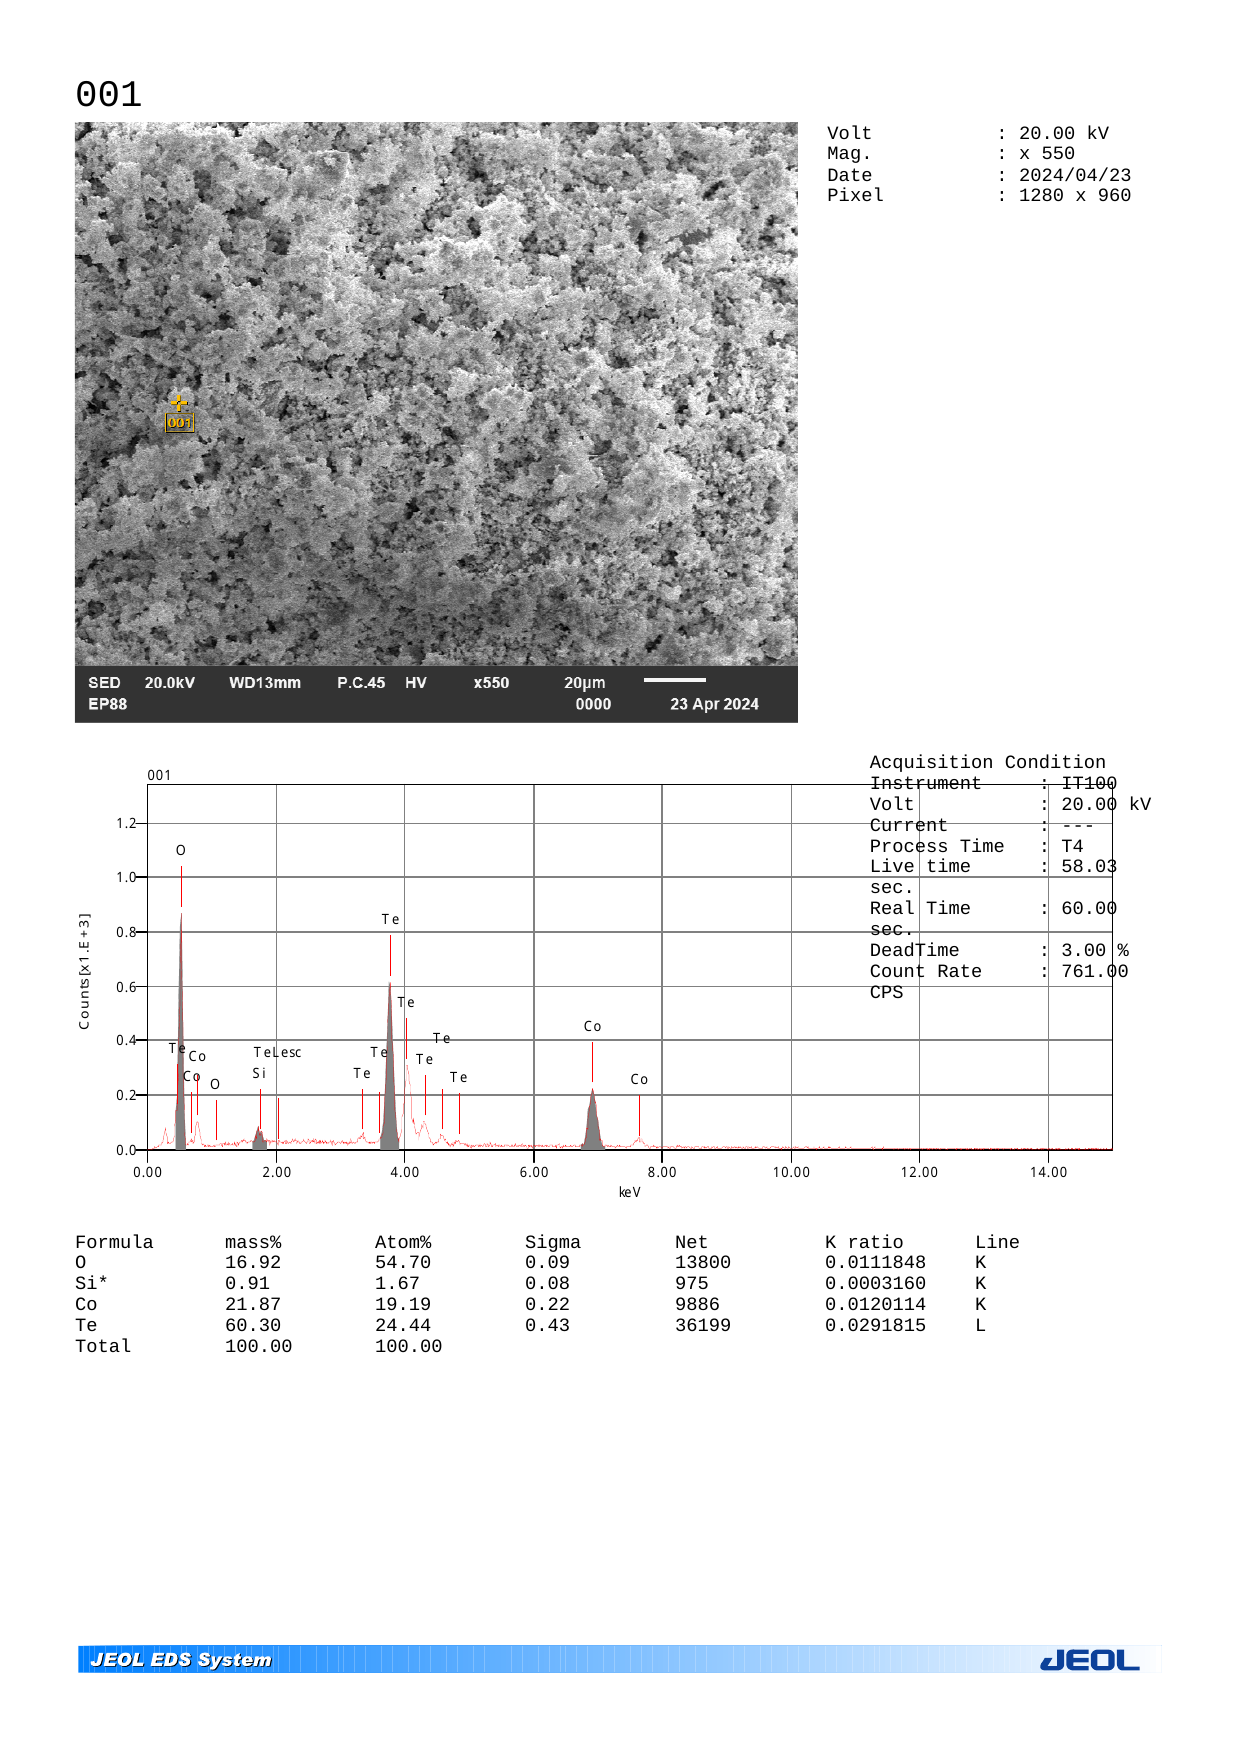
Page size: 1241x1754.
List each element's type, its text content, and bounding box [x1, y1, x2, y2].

picture [74, 122, 798, 723]
text_box Volt : 20.00 kV Mag. : x 550 Date : 2024/04/23 Pixel : 1280 x 960 [827, 122, 1166, 206]
picture [74, 751, 1166, 1202]
text_box 001 [74, 74, 1166, 115]
text_box Formula mass% Atom% Sigma Net K ratio Line O 16.92 54.70 0.09 13800 0.0111848 K Si* 0.91 1.67 0.08 975 0.0003160 K Co 21.87 19.19 0.22 9886 0.0120114 K Te 60.30 24.44 0.43 36199 0.0291815 L Total 100.00 100.00 [74, 1231, 1166, 1357]
picture [74, 1640, 1166, 1679]
